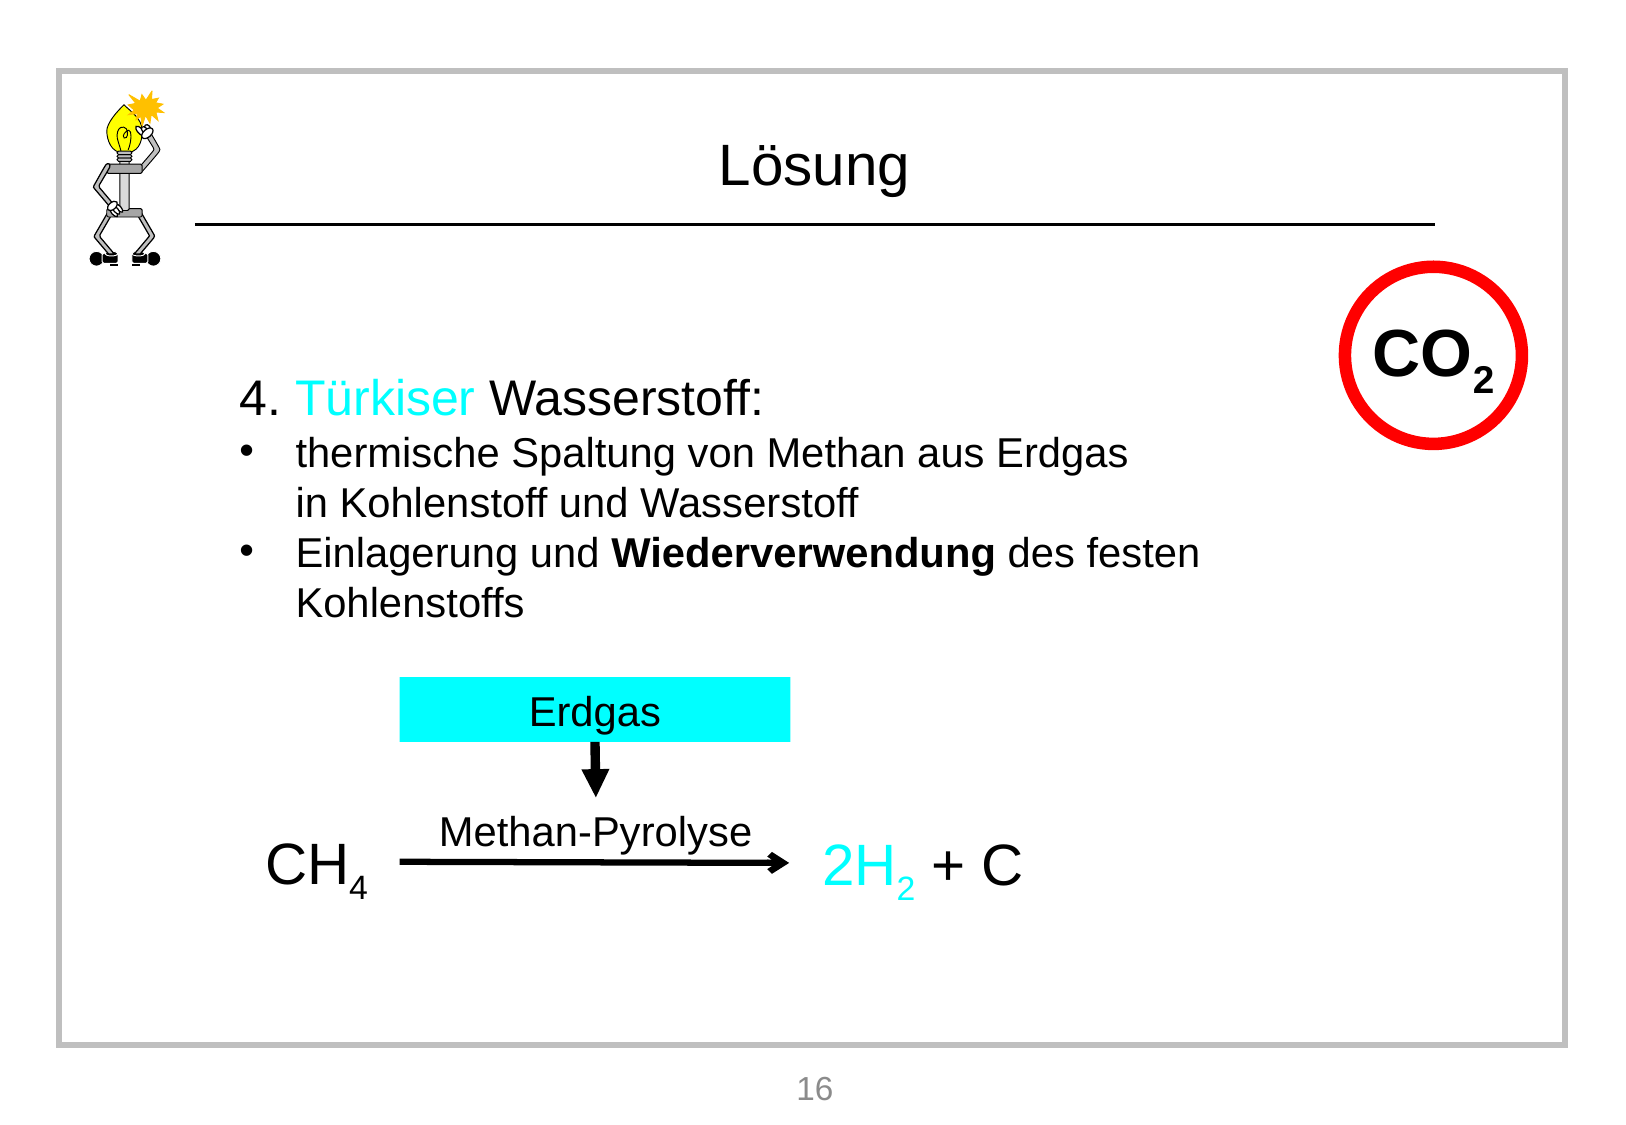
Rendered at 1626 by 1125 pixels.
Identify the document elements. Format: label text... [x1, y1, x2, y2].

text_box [233, 797, 1057, 906]
slide_number 16 [631, 1057, 998, 1117]
list 4. Türkiser Wasserstoff: thermische Spaltung von Methan aus Erdgas in Kohlenstoff und Wasserstoff Einlagerung und Wiederverwendung des festen Kohlenstoffs [224, 236, 1406, 755]
text_box CO2 [1343, 265, 1524, 445]
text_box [399, 677, 791, 798]
